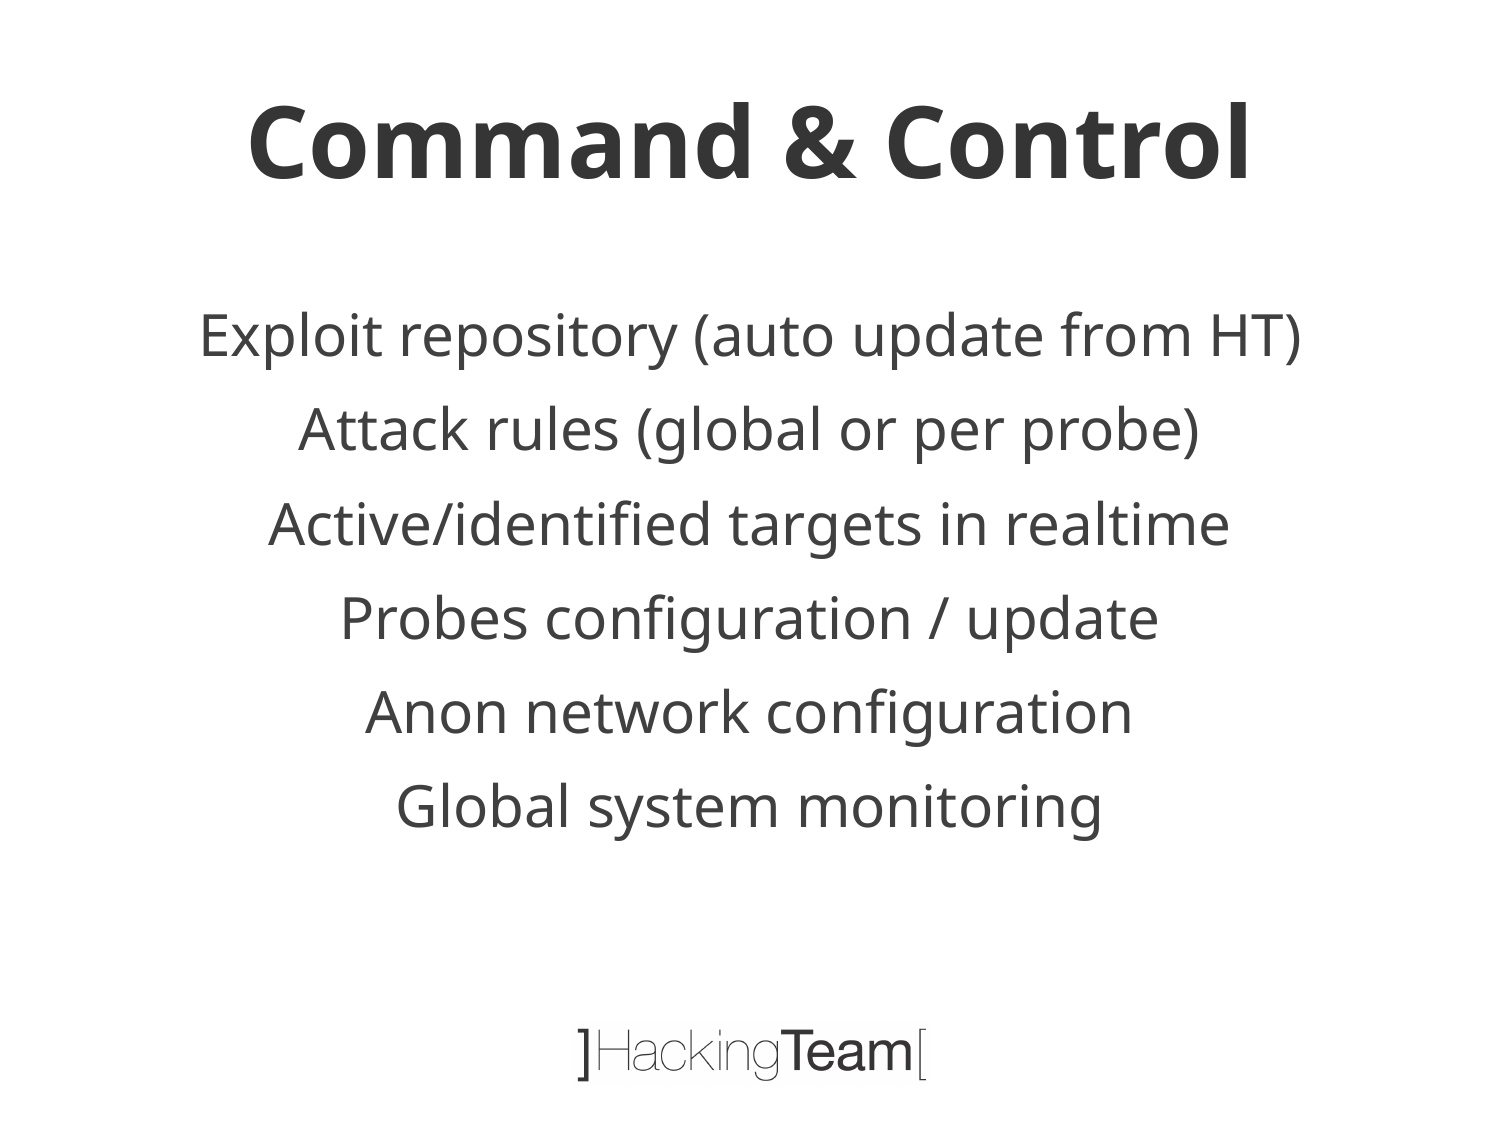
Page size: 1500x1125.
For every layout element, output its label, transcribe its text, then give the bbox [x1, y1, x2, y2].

title Command & Control [75, 45, 1425, 233]
text_box Exploit repository (auto update from HT) Attack rules (global or per probe) Active/identified targets in realtime Probes configuration / update Anon network configuration Global system monitoring [74, 290, 1425, 919]
picture [572, 1022, 931, 1086]
